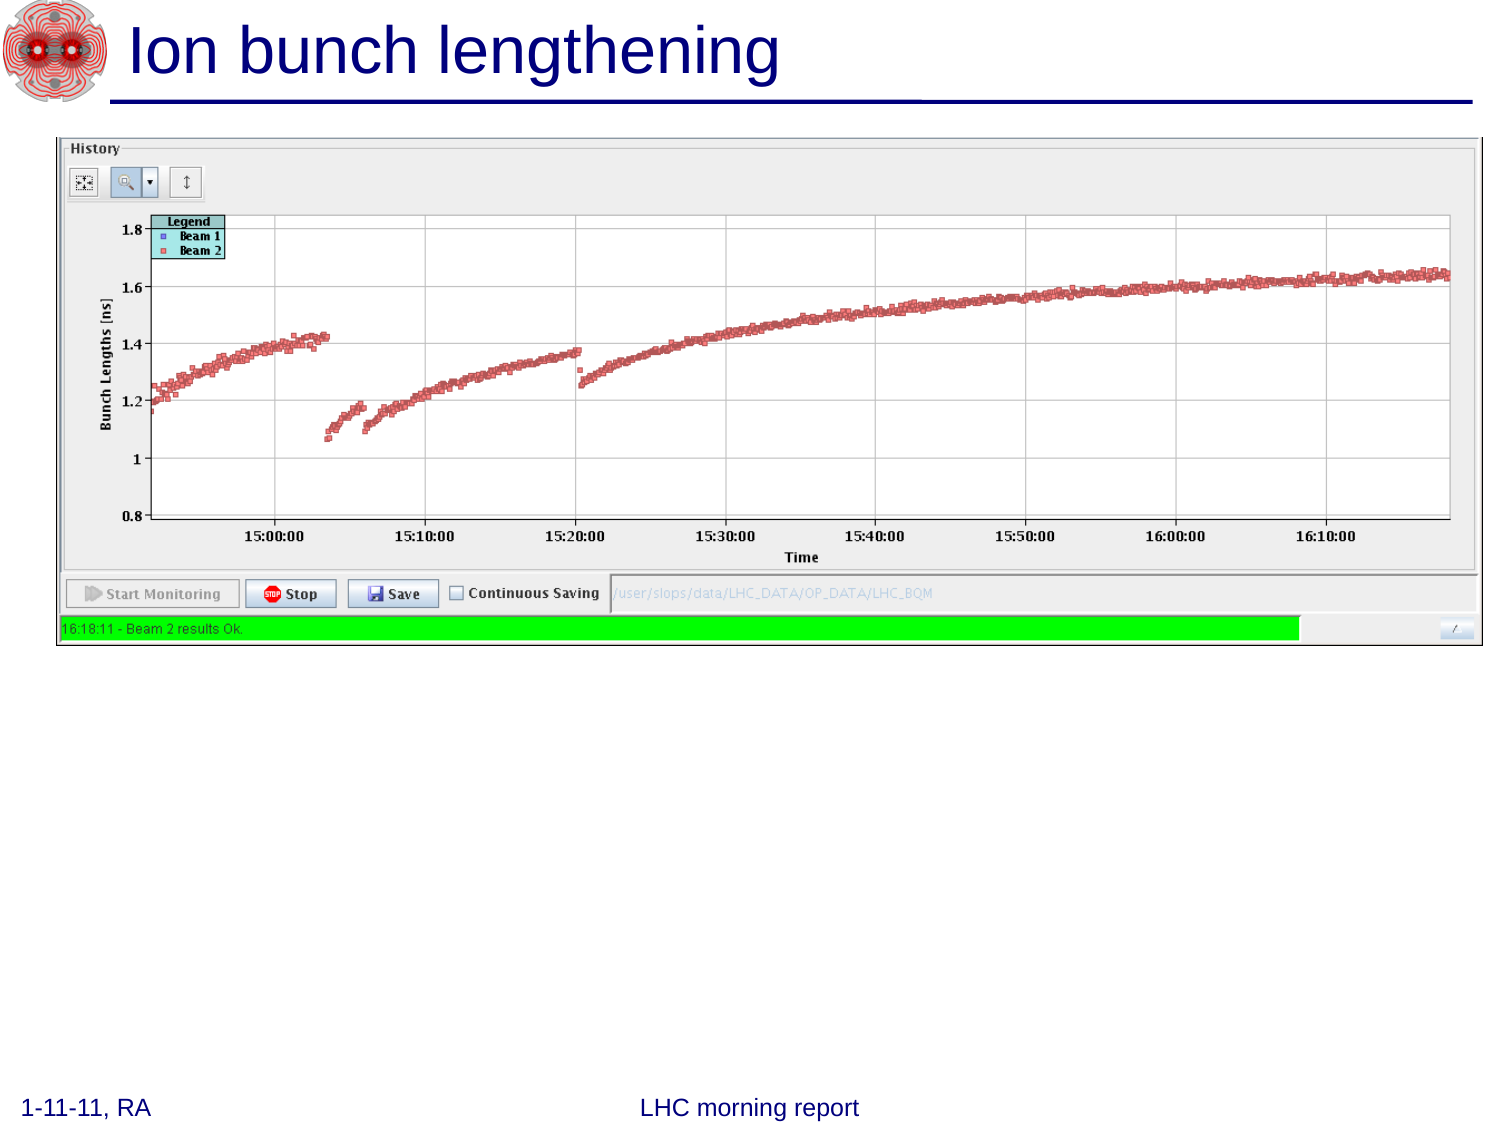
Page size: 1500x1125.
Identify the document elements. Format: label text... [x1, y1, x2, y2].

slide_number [5, 1085, 356, 1125]
picture [0, 0, 108, 103]
title Ion bunch lengthening [111, 3, 1463, 91]
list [0, 136, 1500, 646]
footer LHC morning report [512, 1087, 988, 1125]
